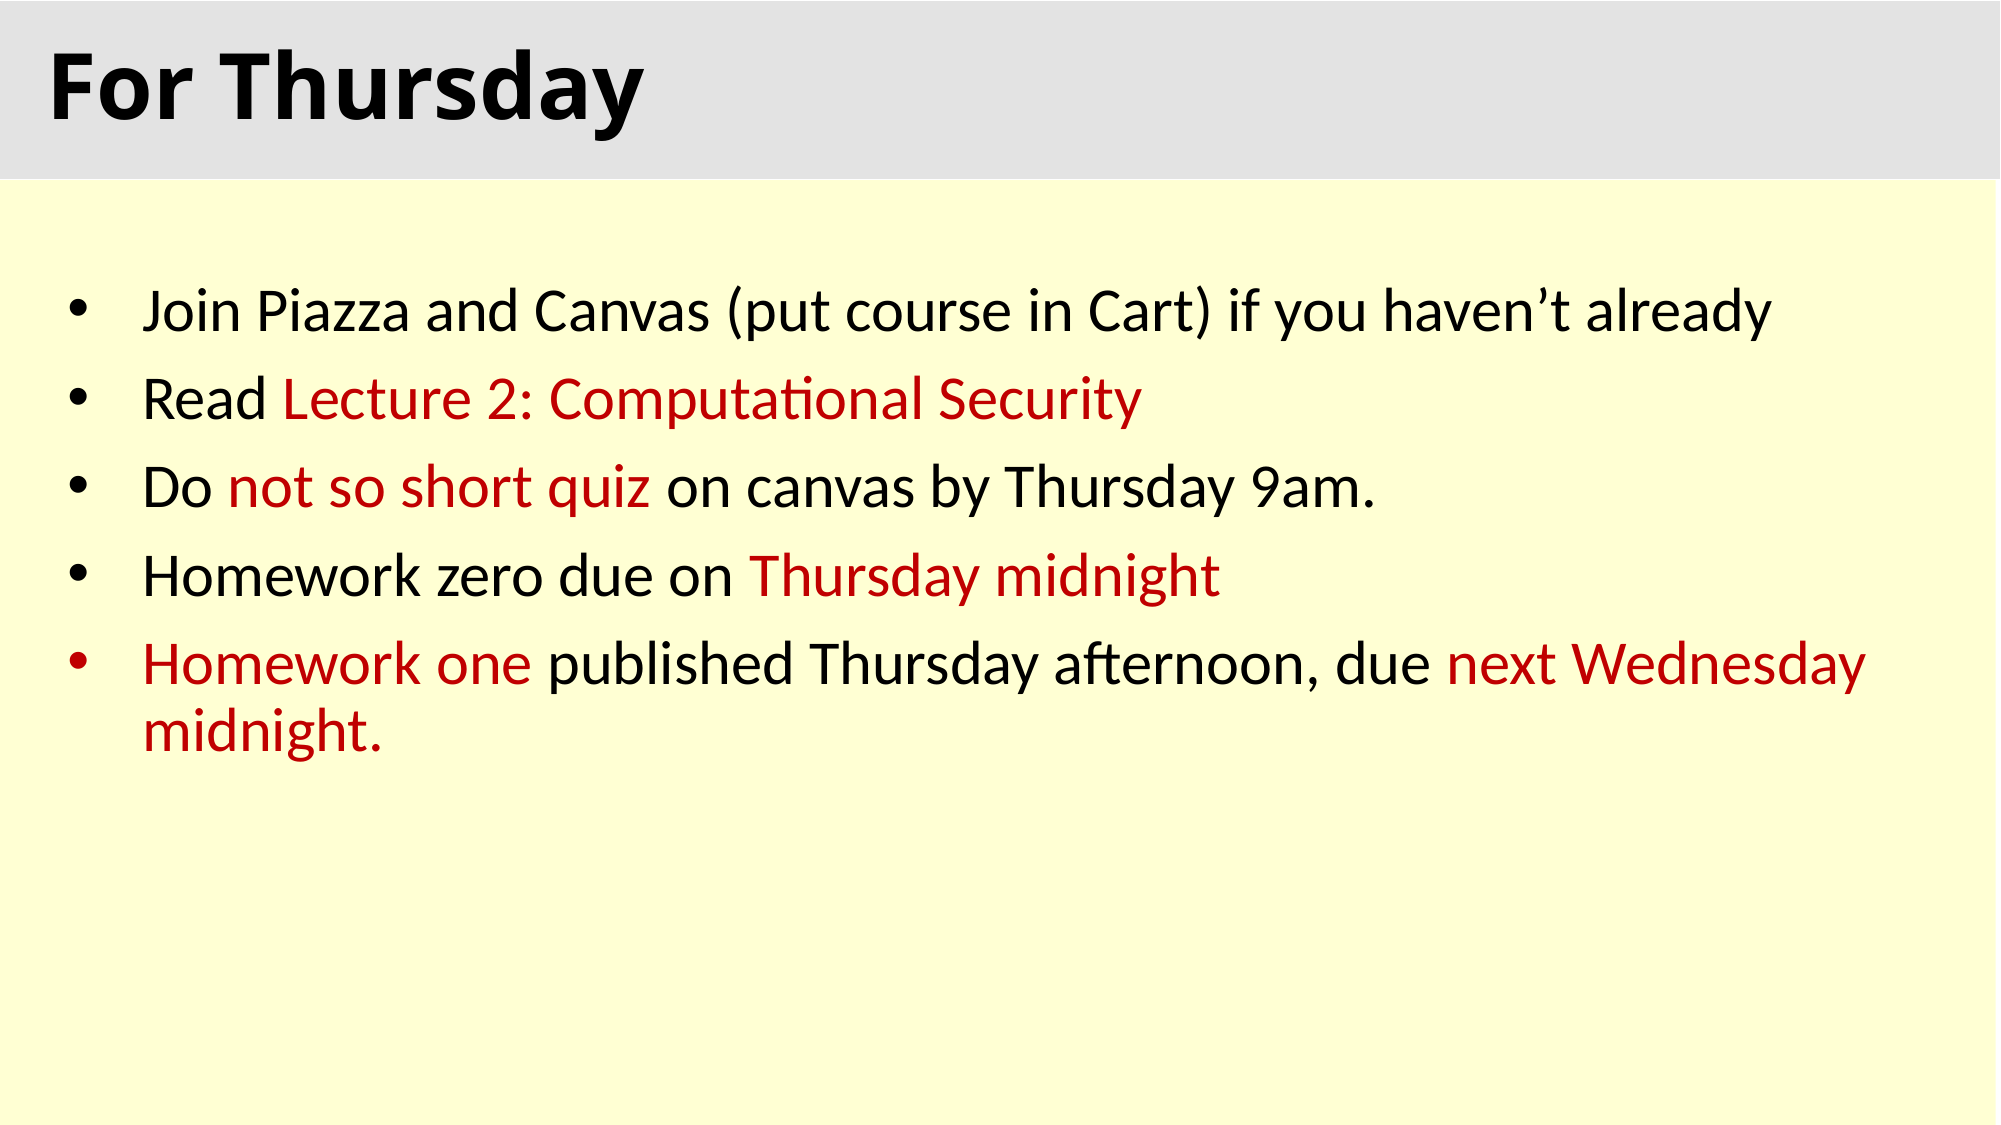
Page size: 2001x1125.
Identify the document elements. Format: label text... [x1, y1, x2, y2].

list Join Piazza and Canvas (put course in Cart) if you haven’t already Read Lecture 2: Computational Security Do not so short quiz on canvas by Thursday 9am. Homework zero due on Thursday midnight Homework one published Thursday afternoon, due next Wednesday midnight. [52, 269, 1953, 888]
title For Thursday [31, 0, 2000, 179]
